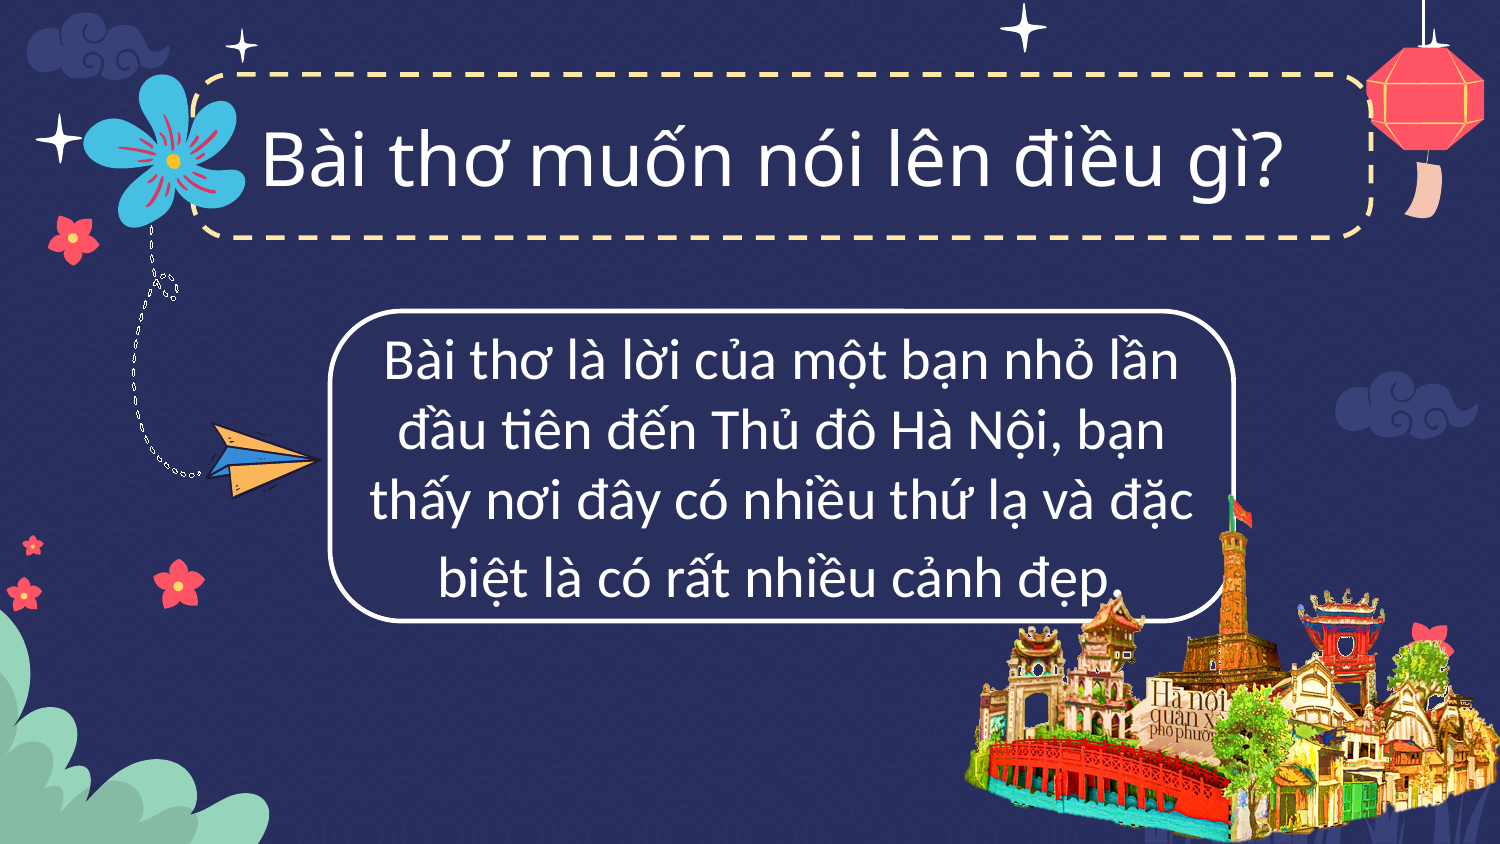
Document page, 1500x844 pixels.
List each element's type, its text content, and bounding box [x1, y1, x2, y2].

text_box Bài thơ là lời của một bạn nhỏ lần đầu tiên đến Thủ đô Hà Nội, bạn thấy nơi đây có nhiều thứ lạ và đặc biệt là có rất nhiều cảnh đẹp. [327, 308, 1236, 624]
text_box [79, 74, 1372, 238]
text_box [141, 246, 247, 530]
picture [941, 484, 1500, 844]
